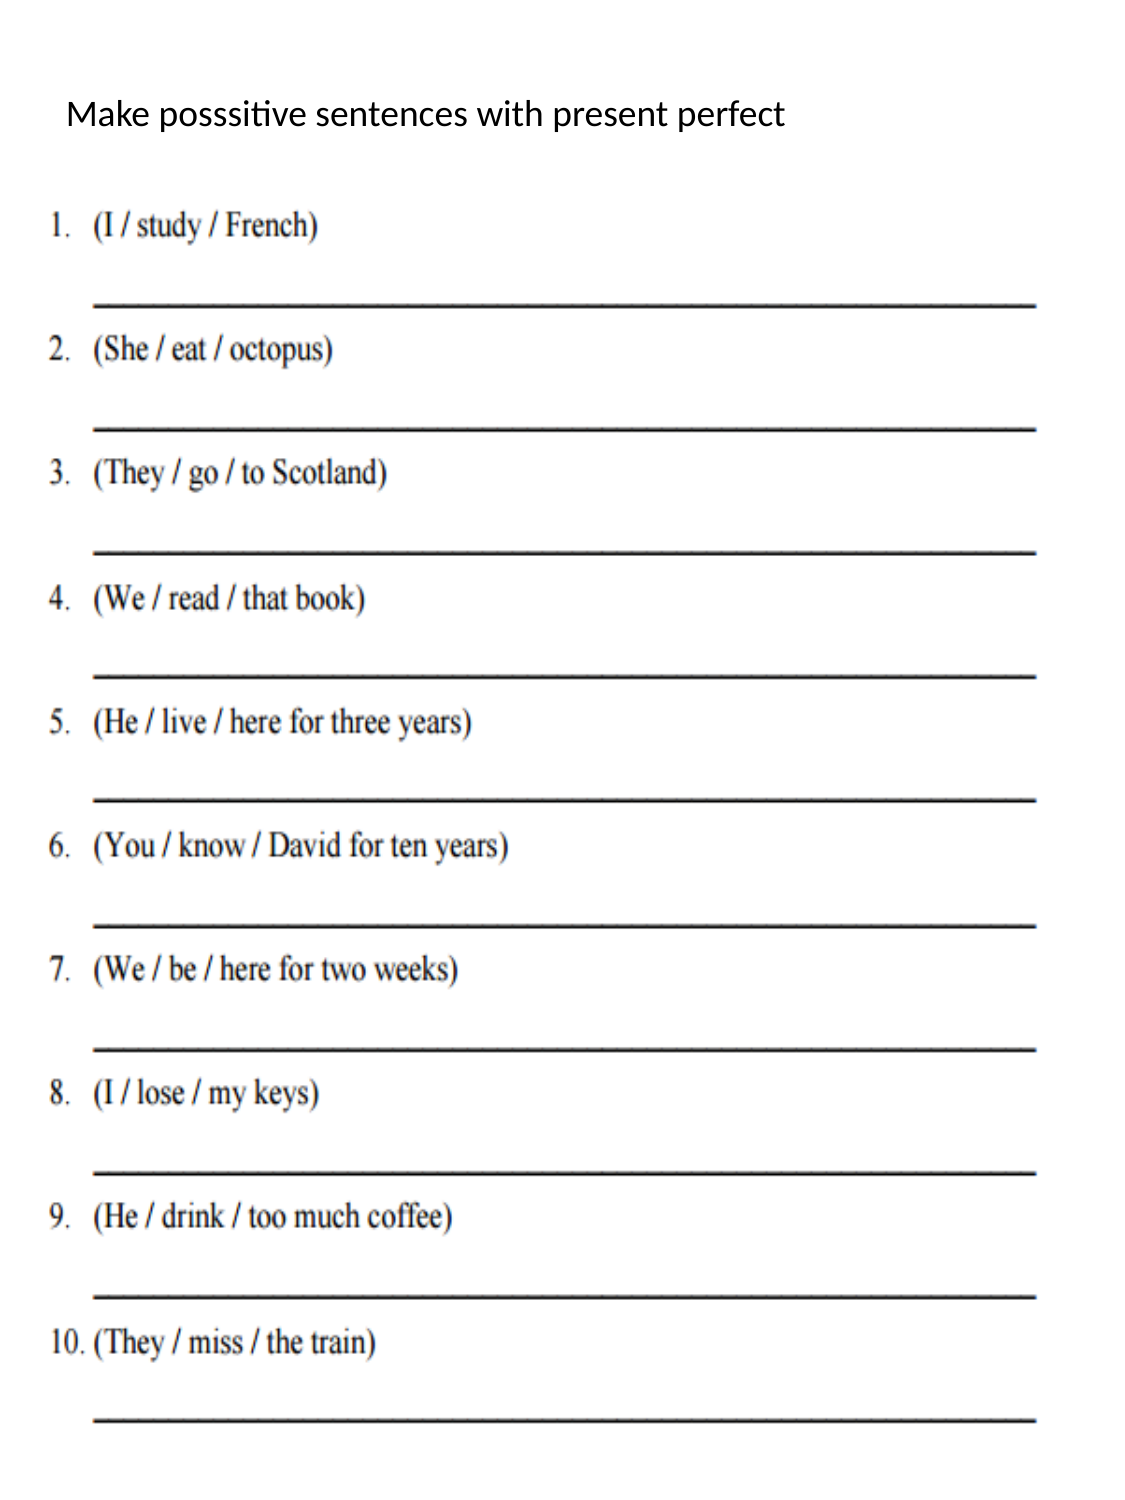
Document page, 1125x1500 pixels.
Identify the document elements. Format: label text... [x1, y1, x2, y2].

picture [11, 163, 1090, 1442]
text_box Make posssitive sentences with present perfect [51, 81, 802, 142]
